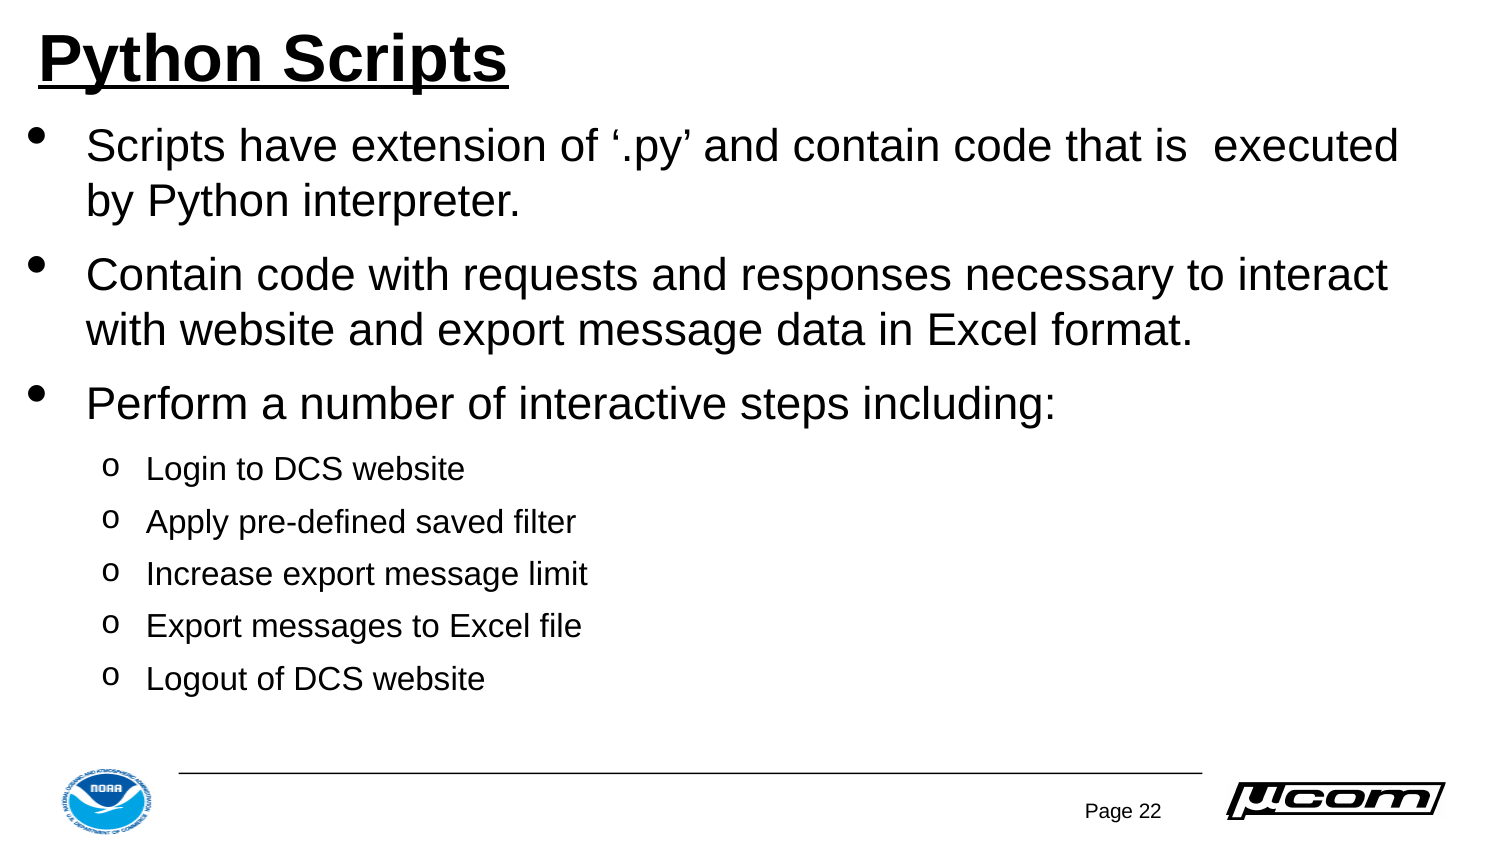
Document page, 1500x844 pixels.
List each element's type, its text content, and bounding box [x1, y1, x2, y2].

text_box Scripts have extension of ‘.py’ and contain code that is executed by Python interpreter. Contain code with requests and responses necessary to interact with website and export message data in Excel format. Perform a number of interactive steps including: Login to DCS website Apply pre-defined saved filter Increase export message limit Export messages to Excel file Logout of DCS website [12, 109, 1463, 747]
slide_number Page 22 [1023, 791, 1176, 830]
picture [59, 767, 158, 837]
title Python Scripts [24, 0, 1488, 110]
